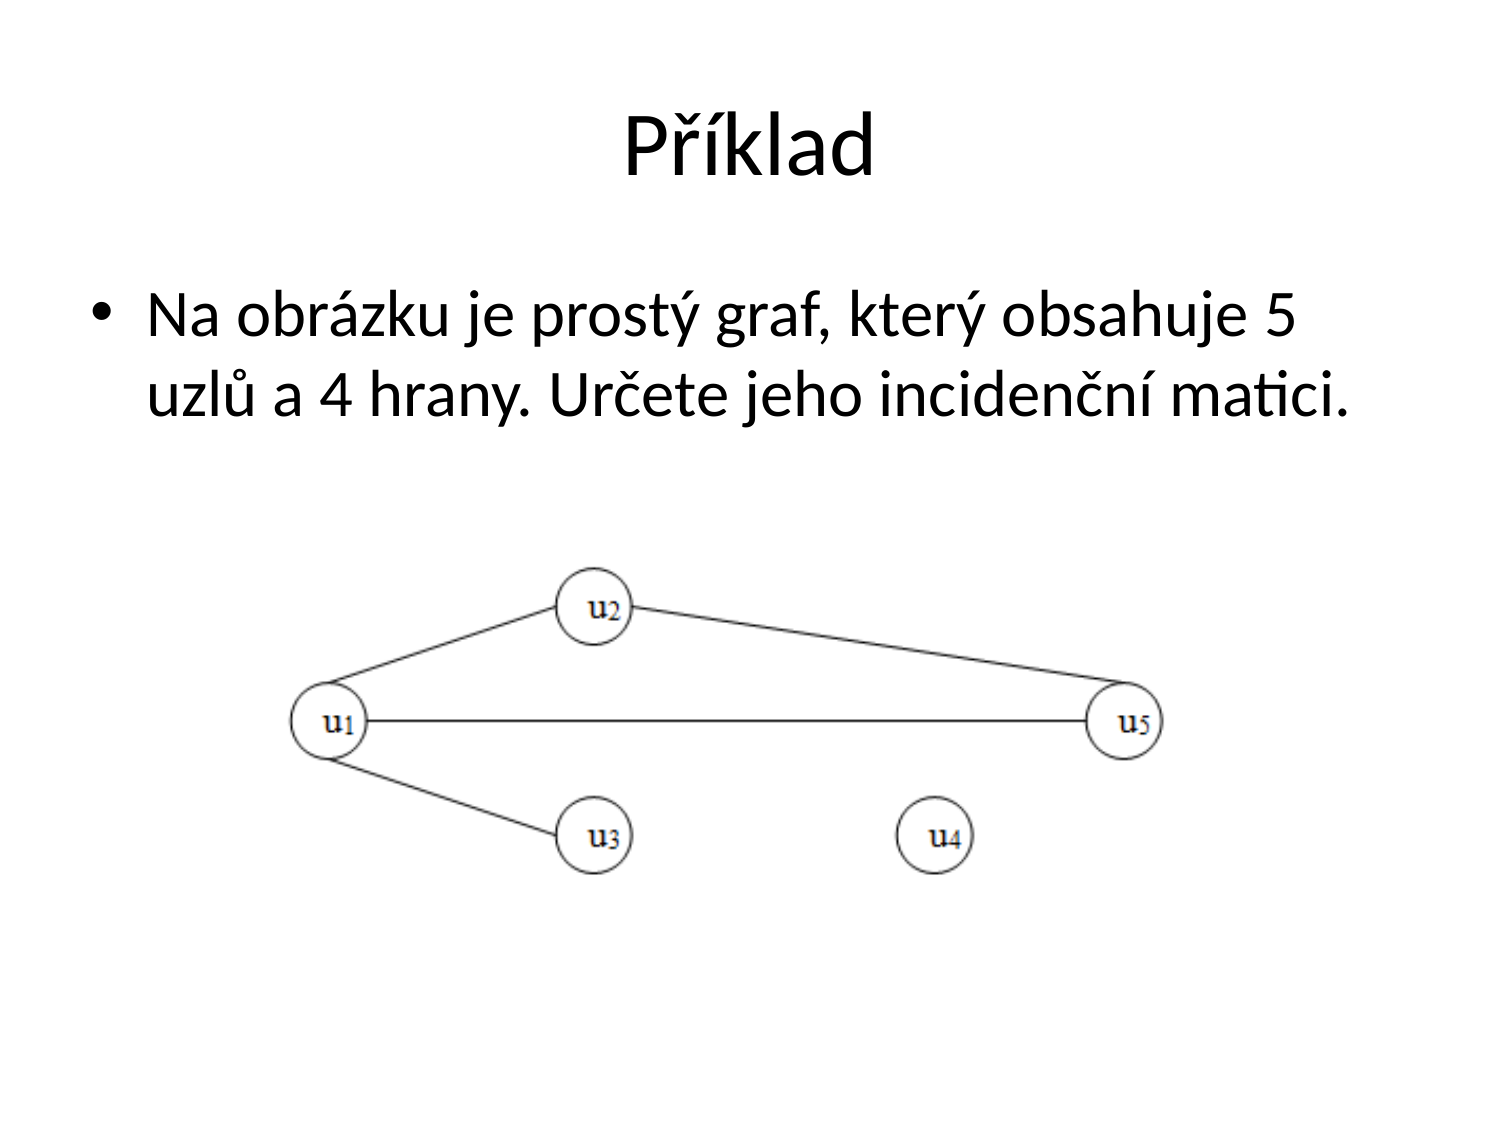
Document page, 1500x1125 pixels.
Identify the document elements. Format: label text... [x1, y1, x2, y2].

title Příklad [75, 45, 1425, 233]
list Na obrázku je prostý graf, který obsahuje 5 uzlů a 4 hrany. Určete jeho incidenční matici. [75, 262, 1425, 1005]
picture [229, 514, 1223, 949]
